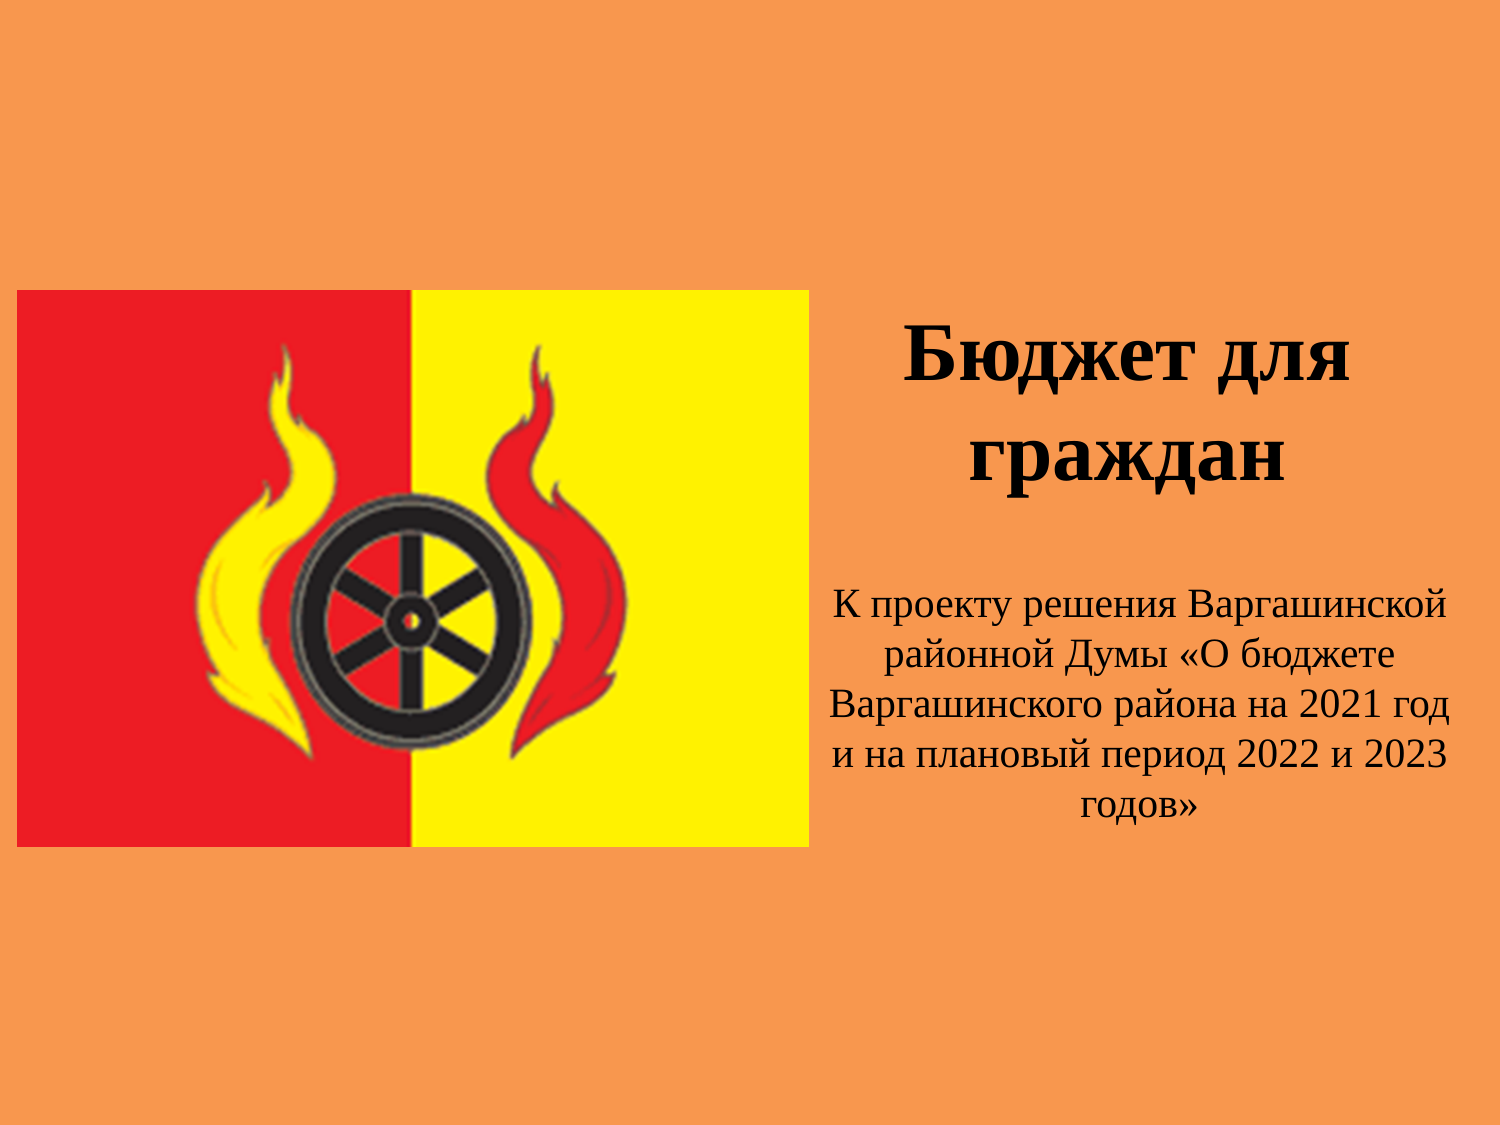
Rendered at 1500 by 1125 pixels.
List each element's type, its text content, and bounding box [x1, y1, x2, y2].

picture [17, 290, 810, 847]
subtitle К проекту решения Варгашинской районной Думы «О бюджете Варгашинского района на 2021 год и на плановый период 2022 и 2023 годов» [815, 568, 1471, 829]
title Бюджет для граждан [868, 267, 1388, 527]
